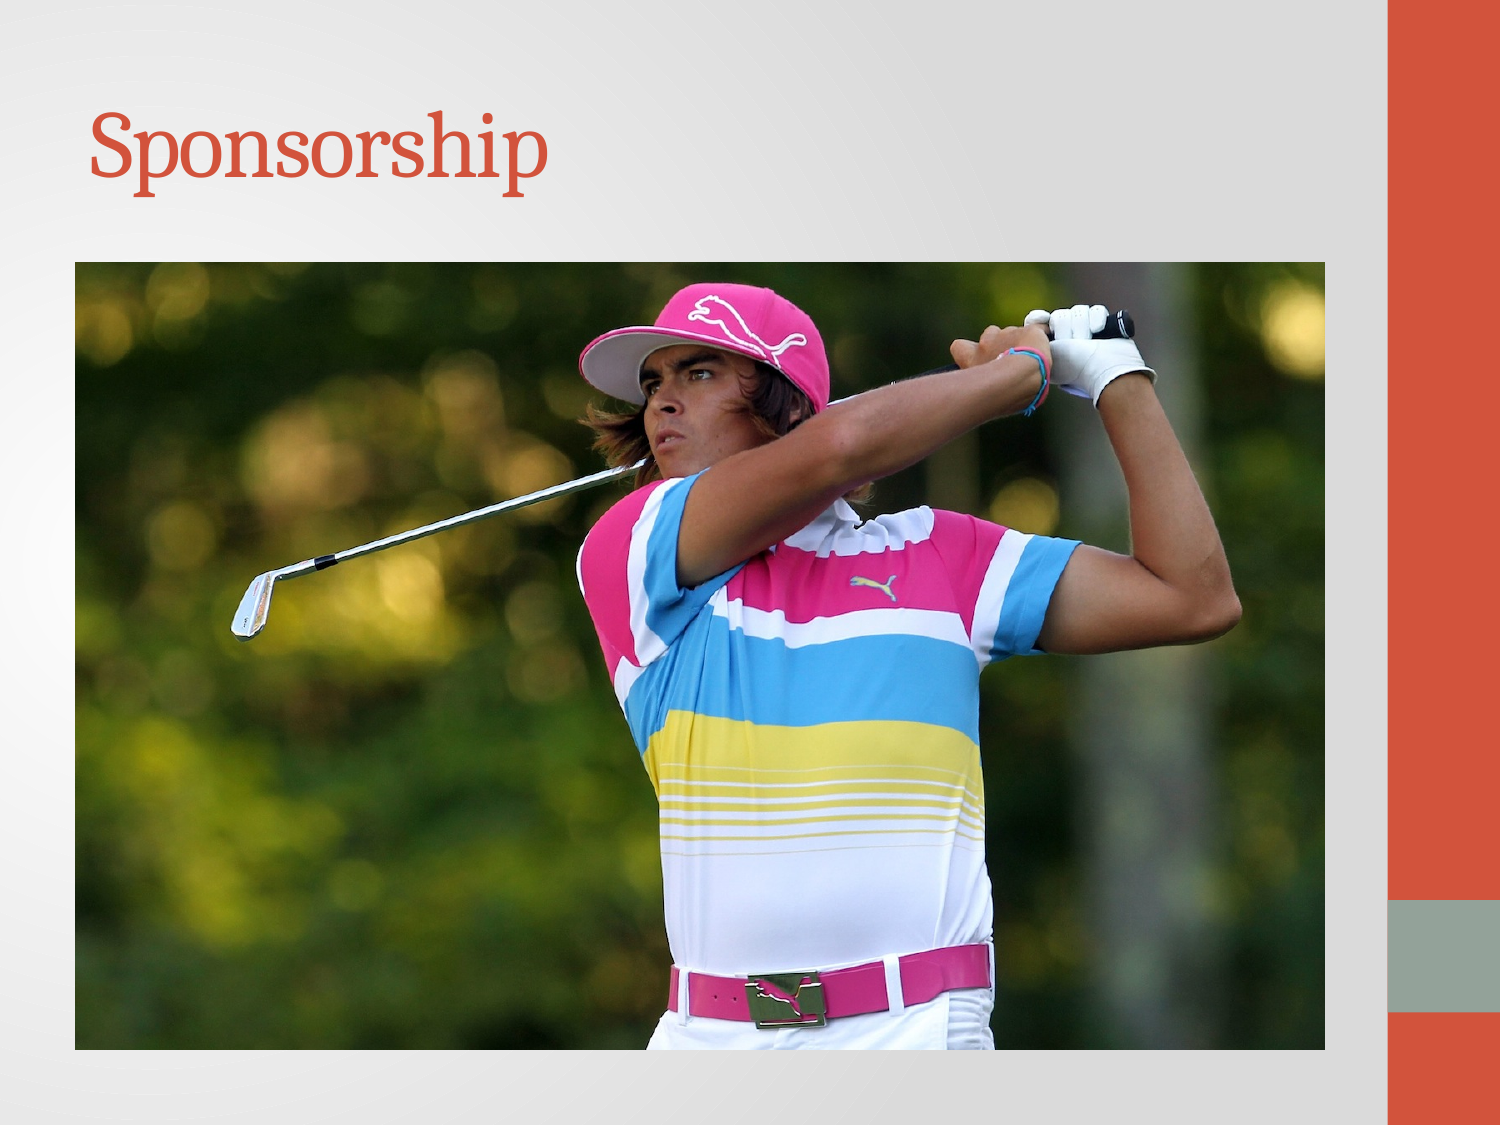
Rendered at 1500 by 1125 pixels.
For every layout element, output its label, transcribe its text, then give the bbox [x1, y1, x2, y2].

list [74, 261, 1326, 1051]
title Sponsorship [75, 45, 1325, 233]
